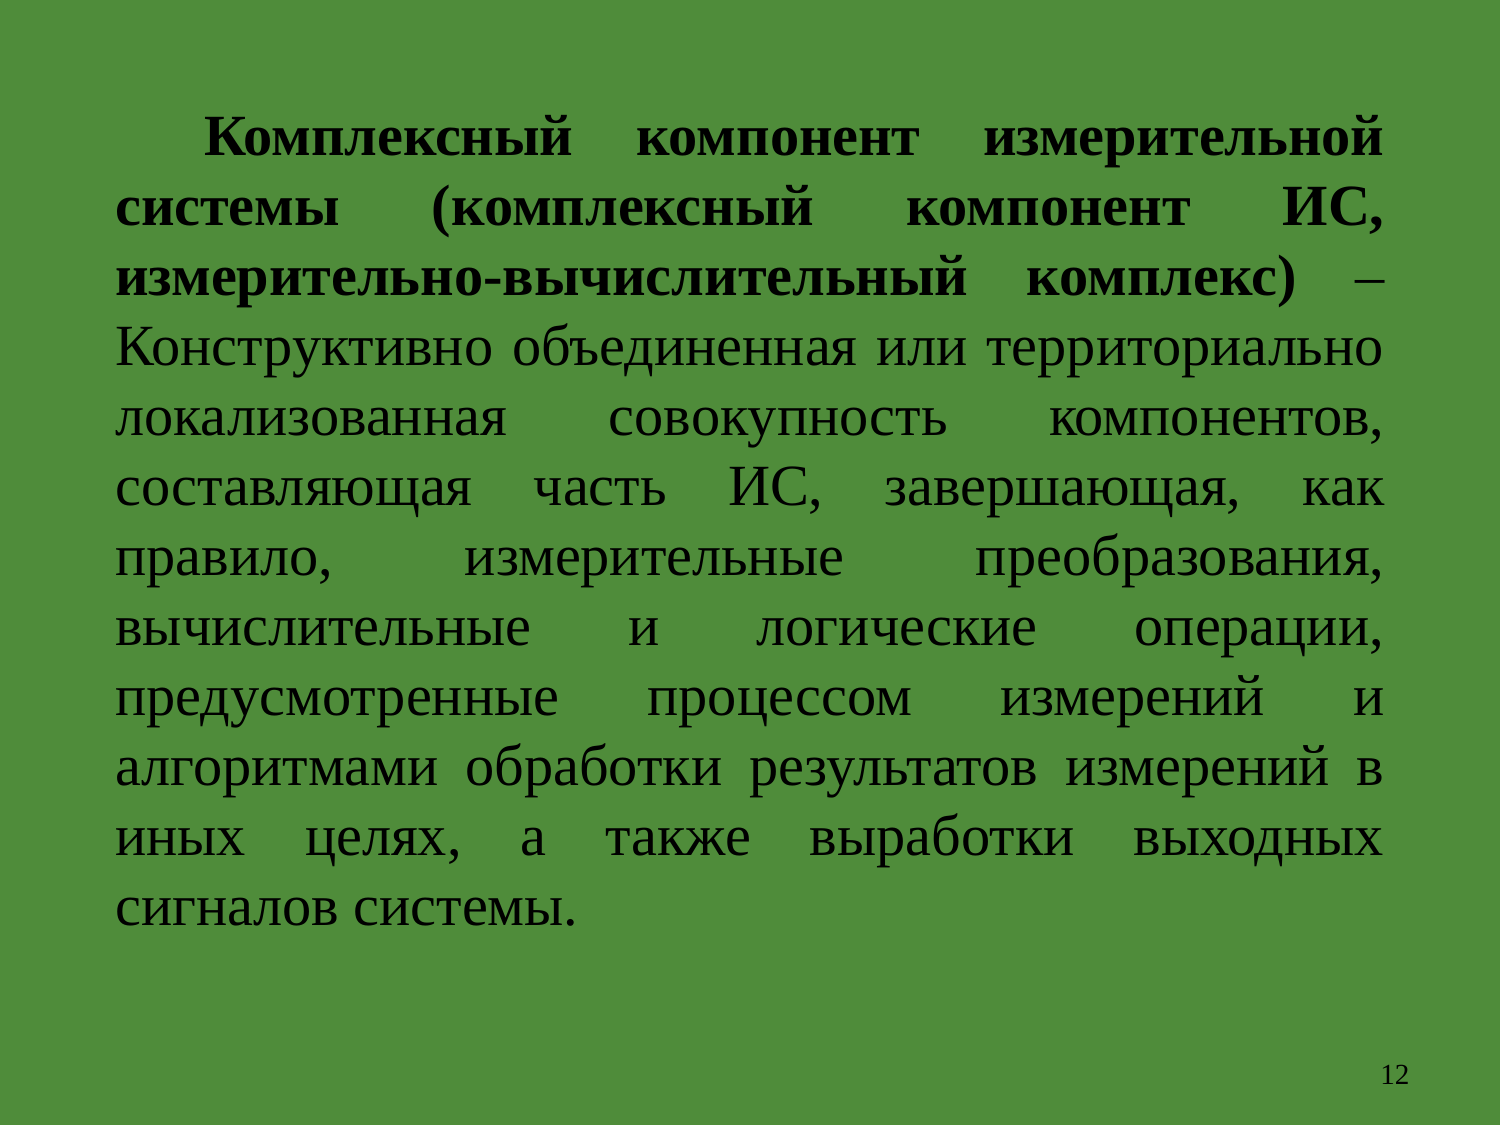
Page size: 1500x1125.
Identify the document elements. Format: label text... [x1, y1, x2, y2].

slide_number 12 [1074, 1042, 1425, 1103]
list Комплексный компонент измерительной системы (комплексный компонент ИС, измерительно-вычислительный комплекс) – Конструктивно объединенная или территориально локализованная совокупность компонентов, составляющая часть ИС, завершающая, как правило, измерительные преобразования, вычислительные и логические операции, предусмотренные процессом измерений и алгоритмами обработки результатов измерений в иных целях, а также выработки выходных сигналов системы. [100, 90, 1400, 1035]
